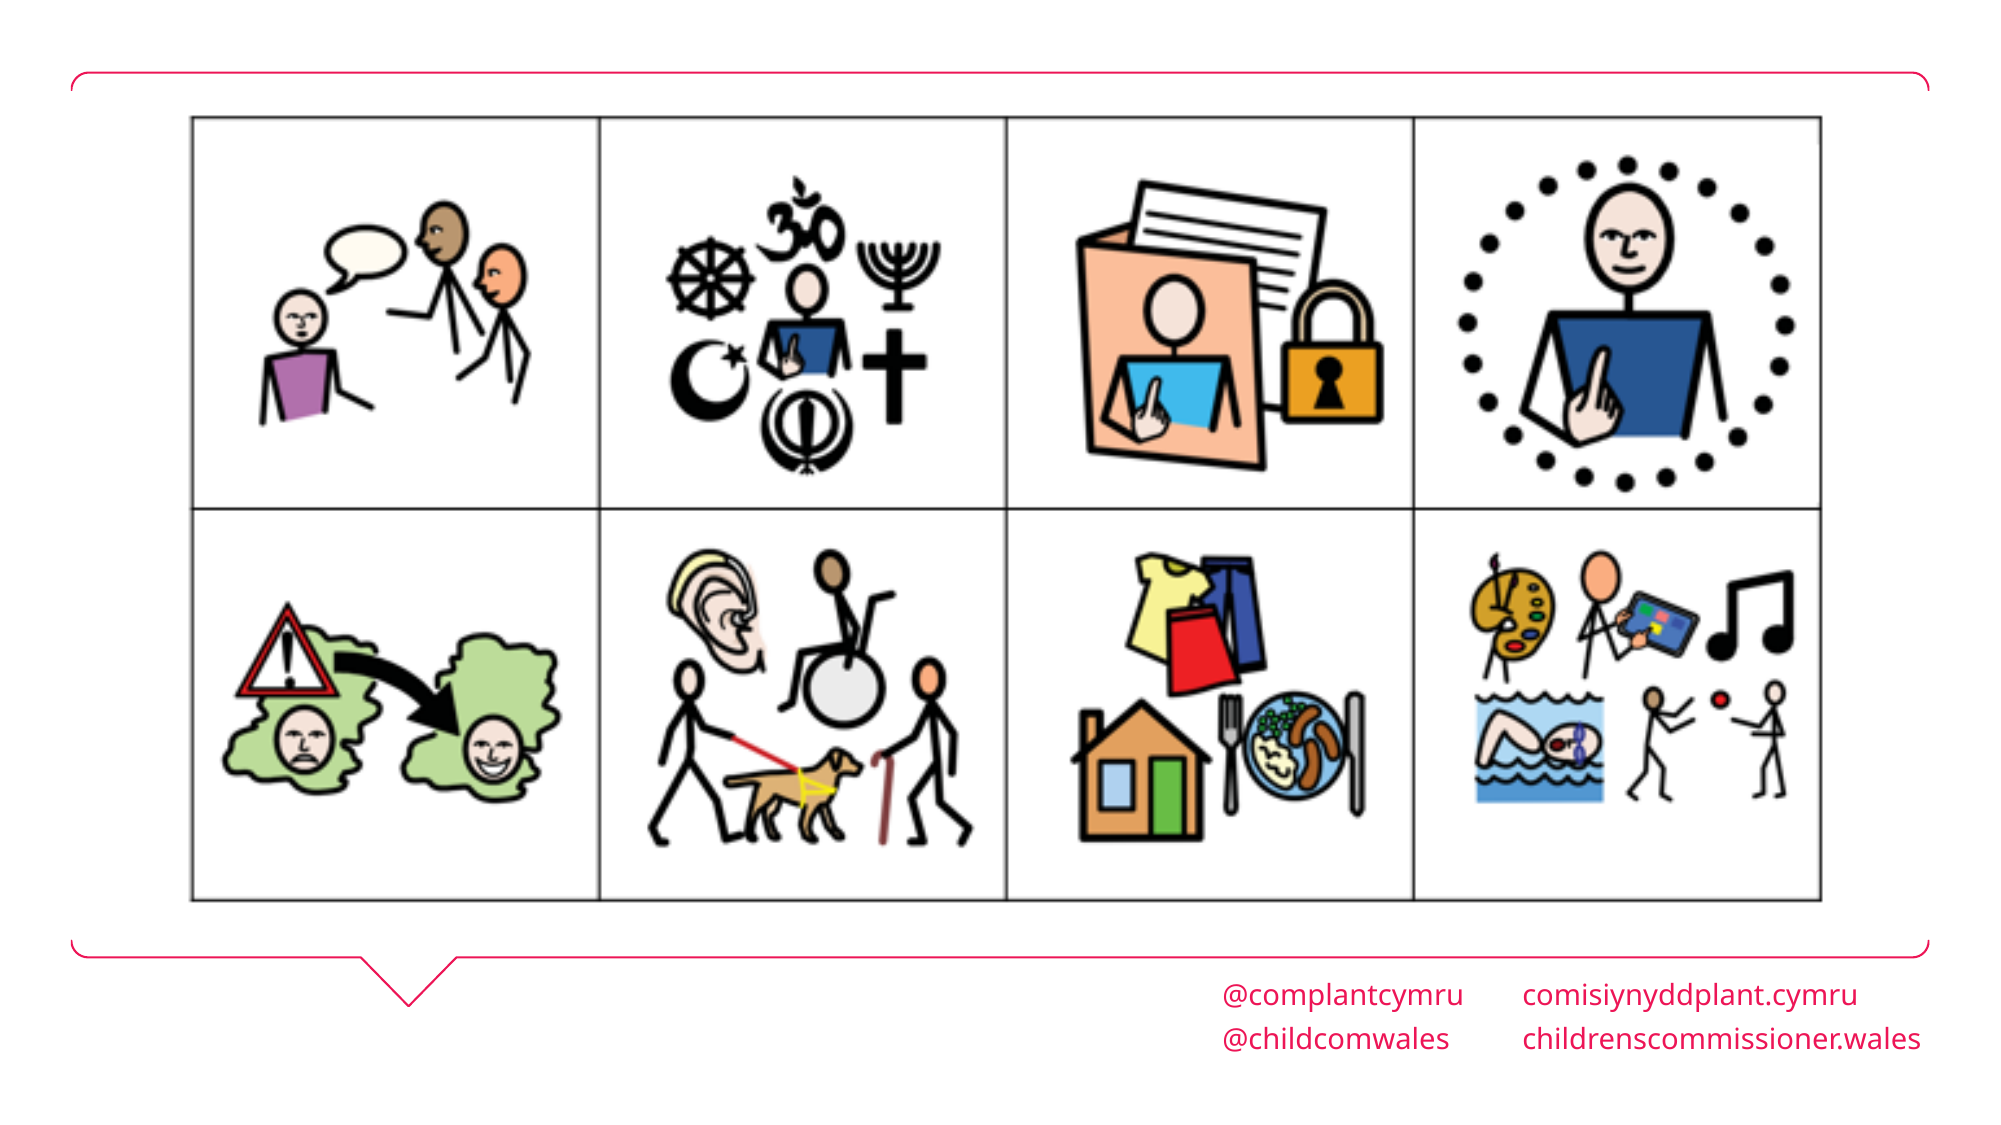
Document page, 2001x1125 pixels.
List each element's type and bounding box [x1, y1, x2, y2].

picture [169, 96, 1854, 926]
